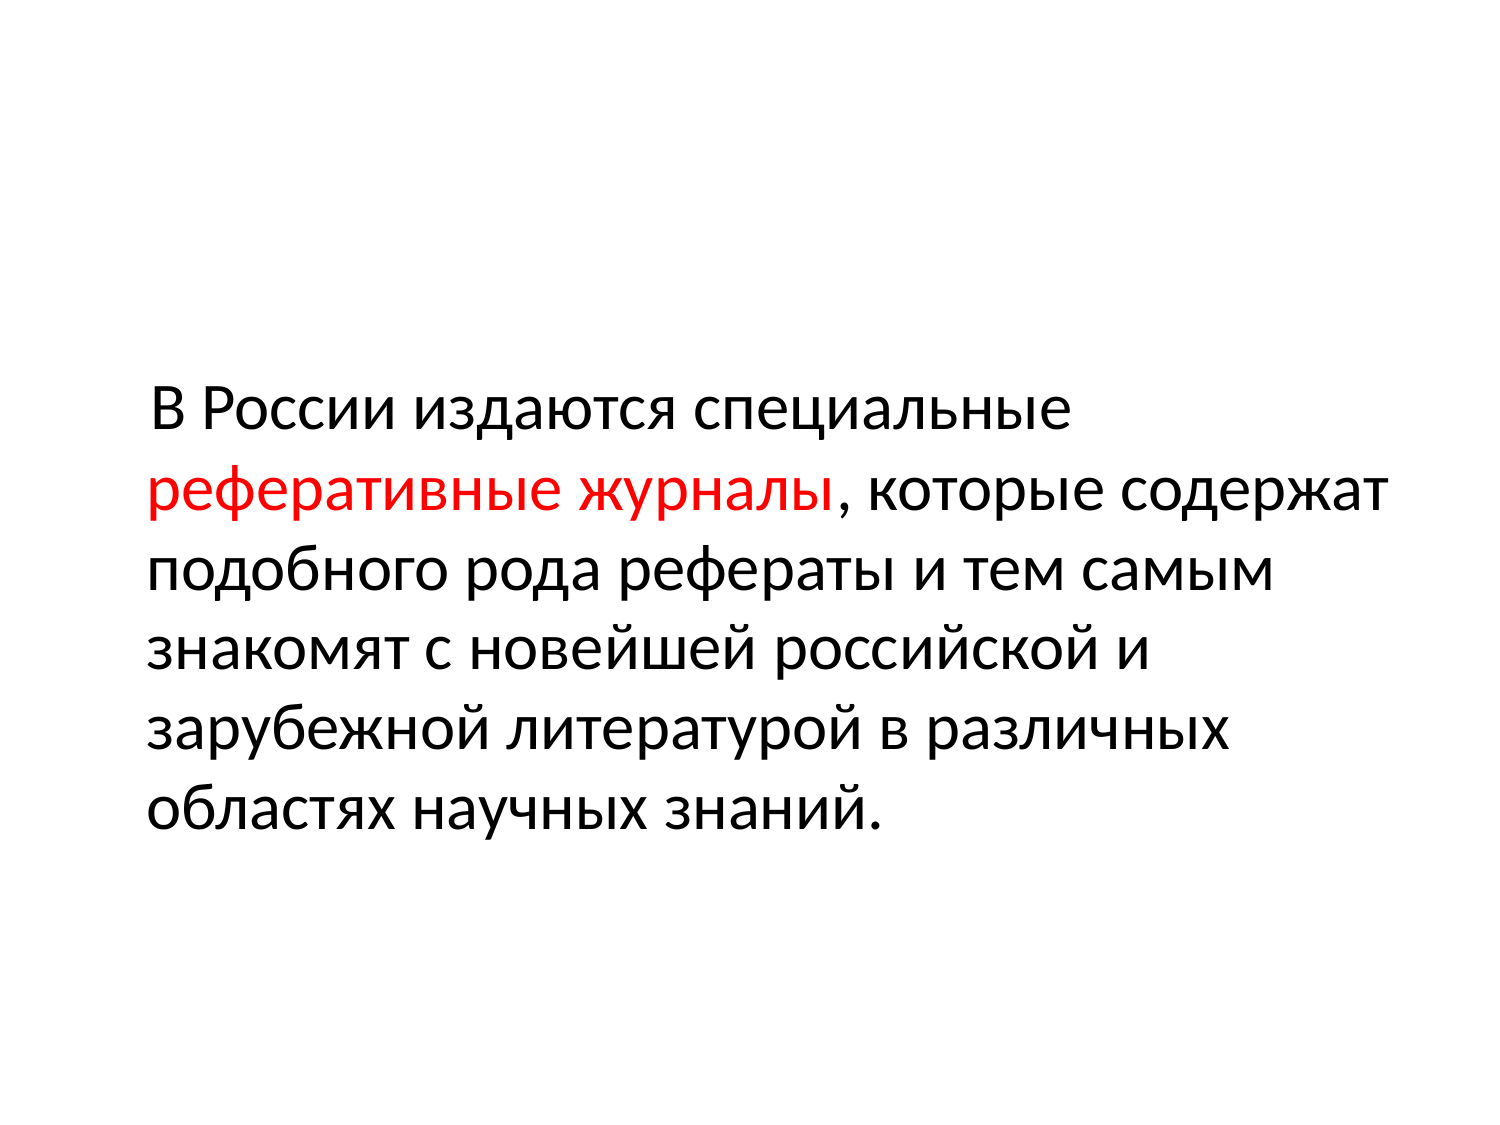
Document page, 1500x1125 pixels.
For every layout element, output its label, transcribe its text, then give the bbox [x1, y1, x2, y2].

list В России издаются специальные реферативные журналы, которые содержат подобного рода рефераты и тем самым знакомят с новейшей российской и зарубежной литературой в различных областях научных знаний. [75, 262, 1425, 1005]
